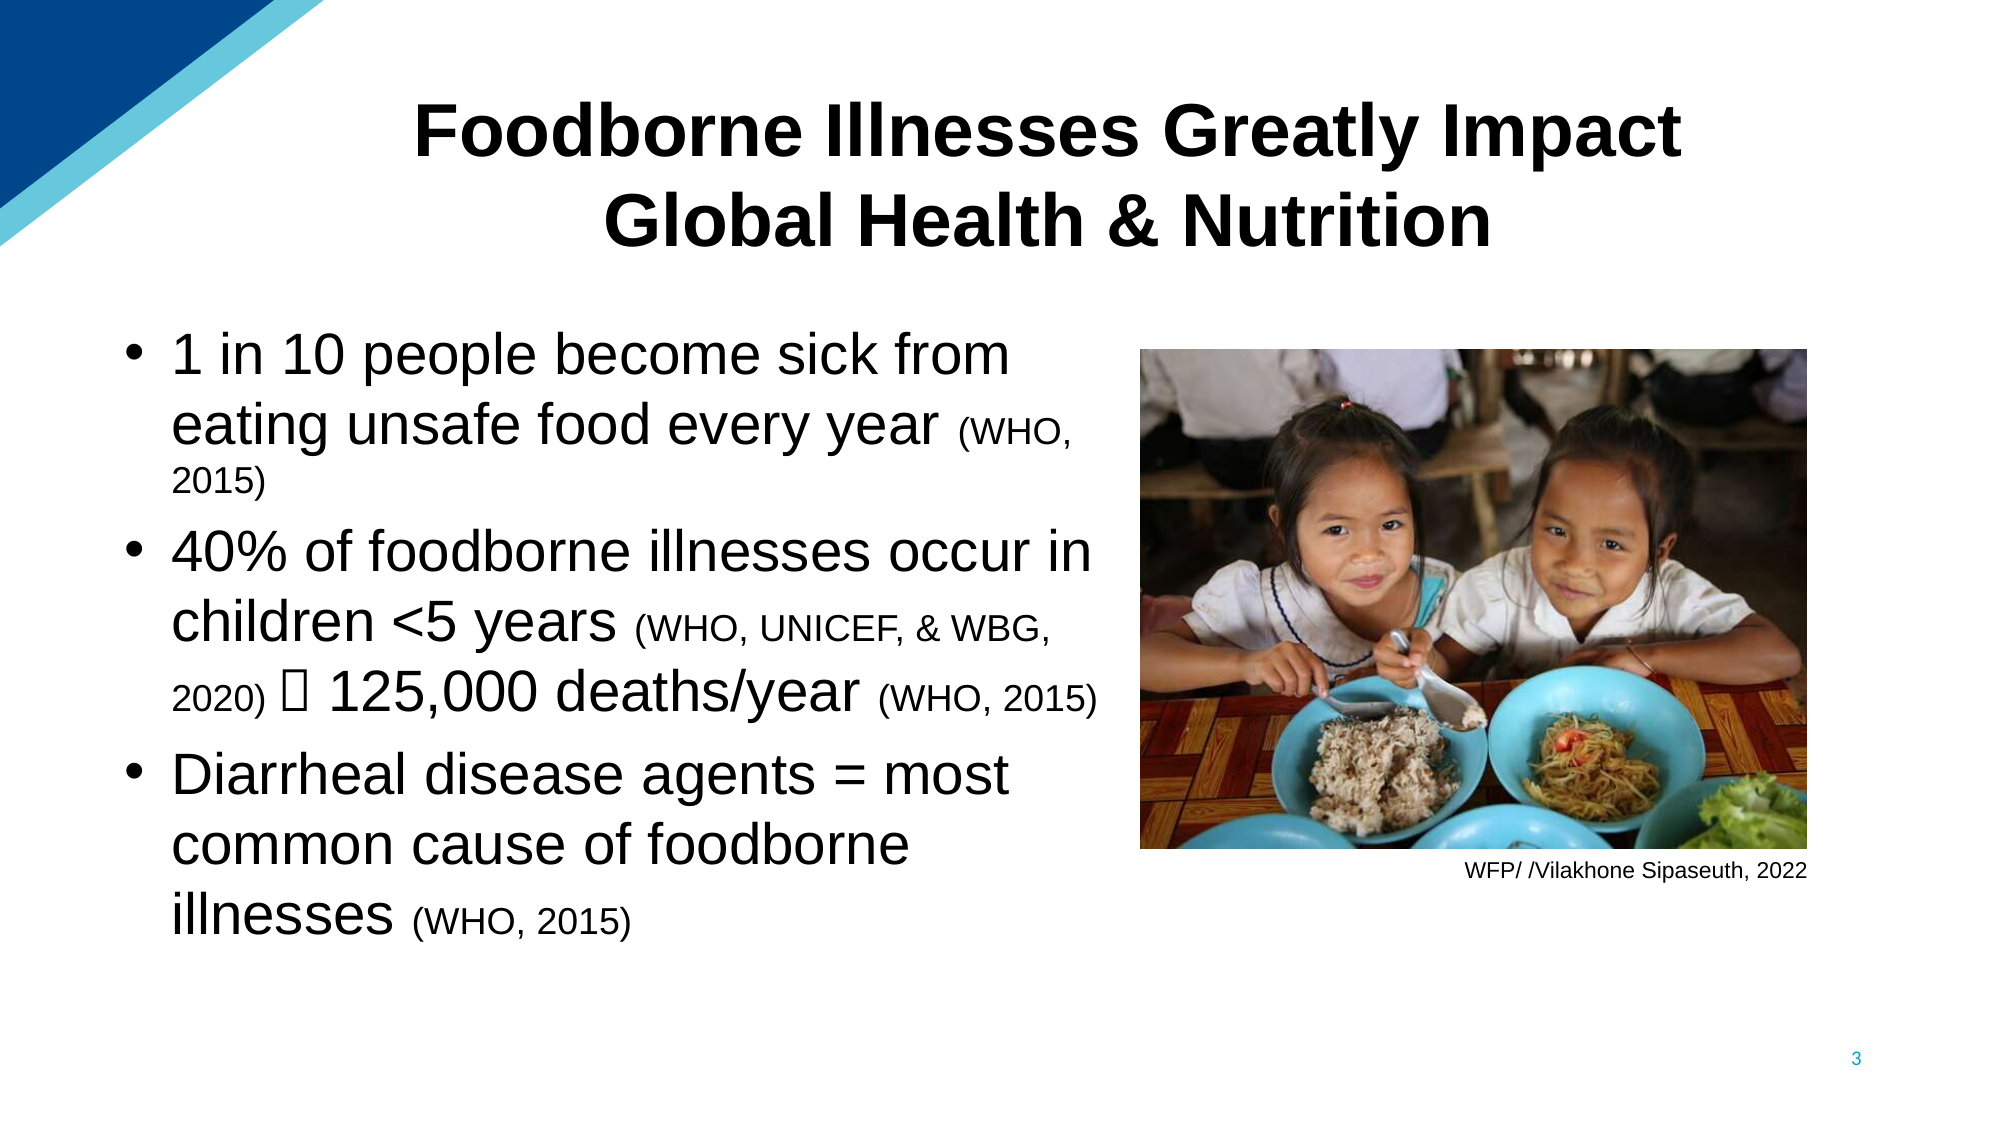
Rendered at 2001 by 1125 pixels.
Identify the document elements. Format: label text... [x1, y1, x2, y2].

slide_number 3 [1546, 1041, 1877, 1073]
picture [1140, 348, 1807, 849]
text_box 1 in 10 people become sick from eating unsafe food every year (WHO, 2015) 40% of foodborne illnesses occur in children <5 years (WHO, UNICEF, & WBG, 2020)  125,000 deaths/year (WHO, 2015) Diarrheal disease agents = most common cause of foodborne illnesses (WHO, 2015) [109, 308, 1116, 954]
text_box WFP/ /Vilakhone Sipaseuth, 2022 [1449, 848, 1832, 891]
text_box Foodborne Illnesses Greatly Impact Global Health & Nutrition [396, 73, 1702, 269]
